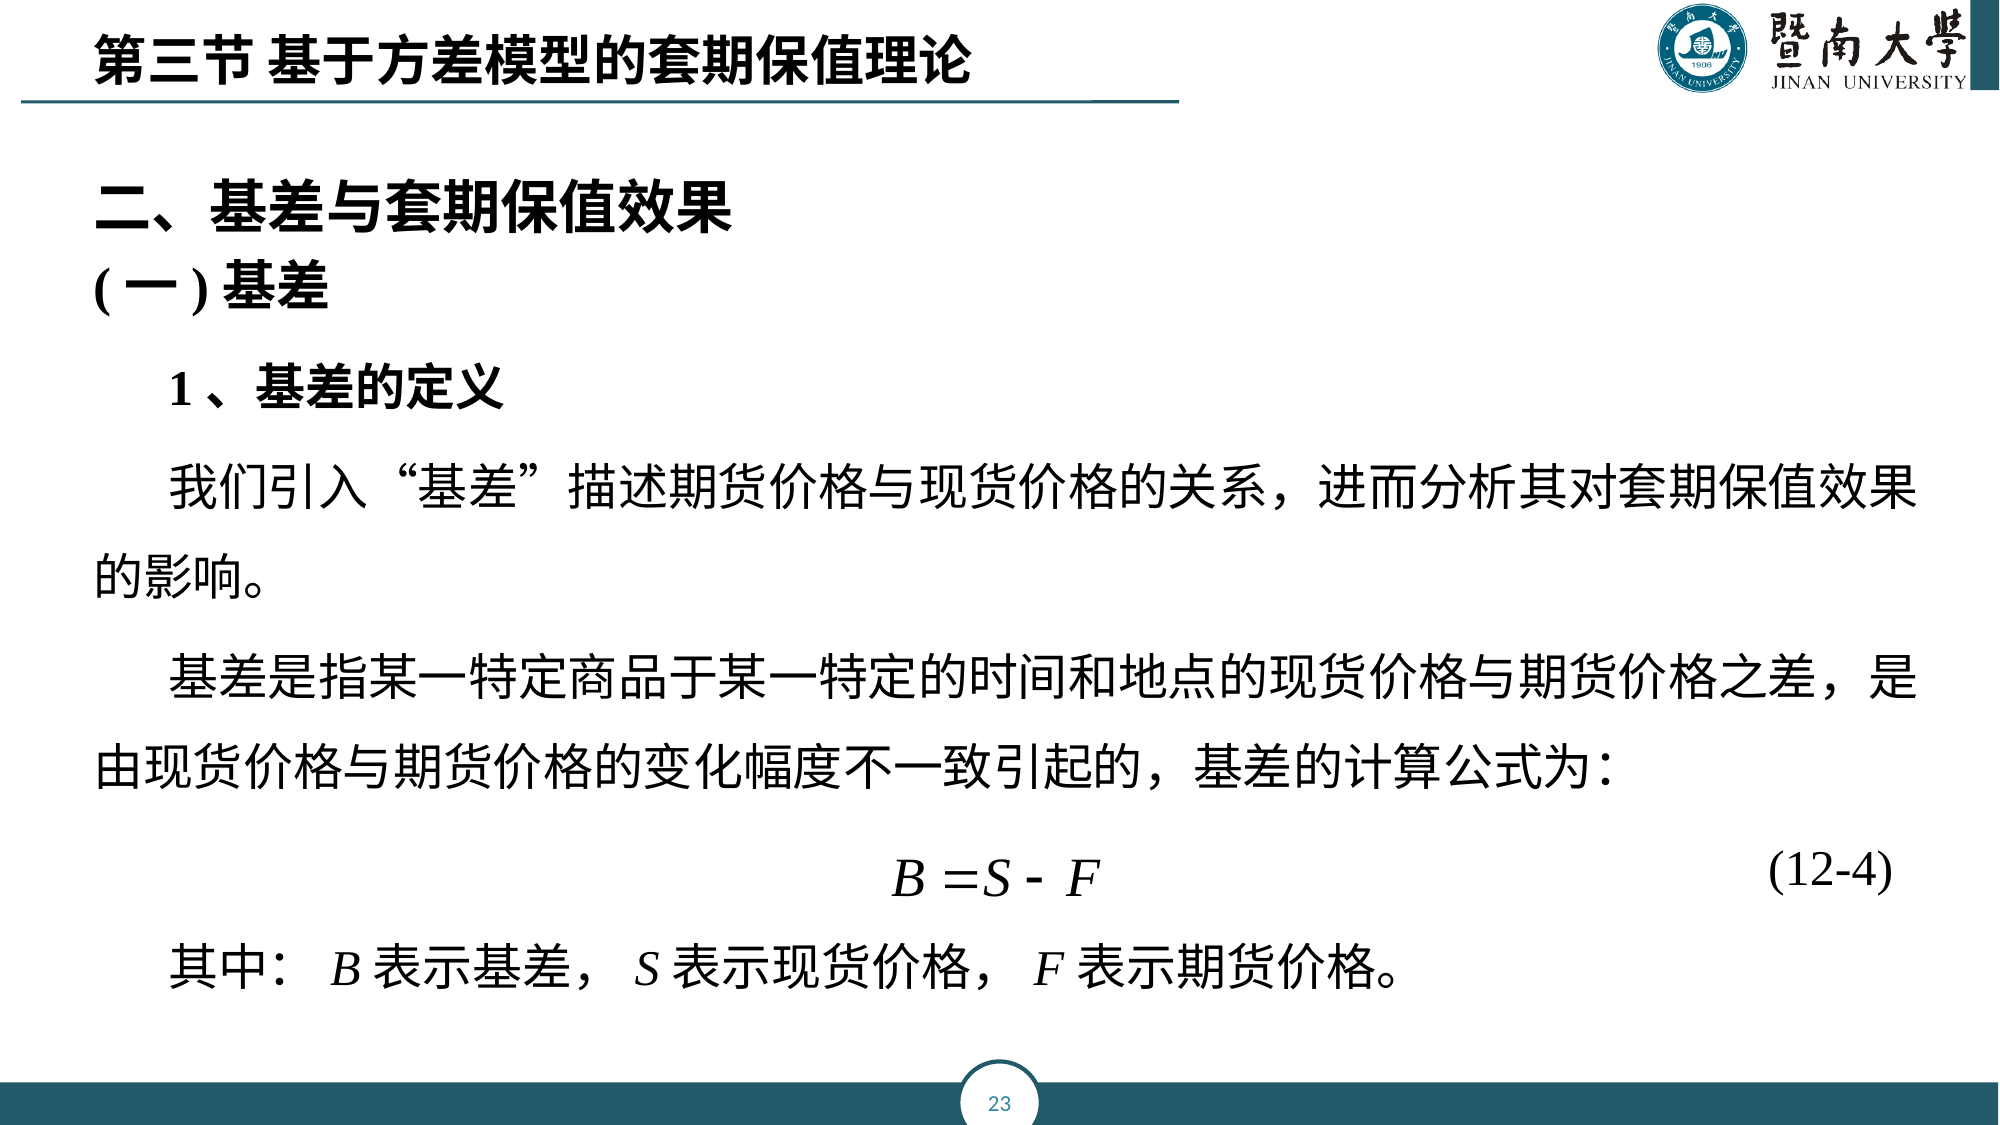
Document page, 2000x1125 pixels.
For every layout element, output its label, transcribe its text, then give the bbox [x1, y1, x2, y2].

text_box 二、基差与套期保值效果 (一)基差 1、基差的定义 我们引入“基差”描述期货价格与现货价格的关系，进而分析其对套期保值效果的影响。 基差是指某一特定商品于某一特定的时间和地点的现货价格与期货价格之差，是由现货价格与期货价格的变化幅度不一致引起的，基差的计算公式为： (12-4) 其中：B表示基差，S表示现货价格，F表示期货价格。 [78, 113, 1957, 1039]
text_box 第三节 基于方差模型的套期保值理论 [78, 19, 1248, 99]
picture [1657, 3, 1967, 93]
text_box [881, 845, 1118, 912]
